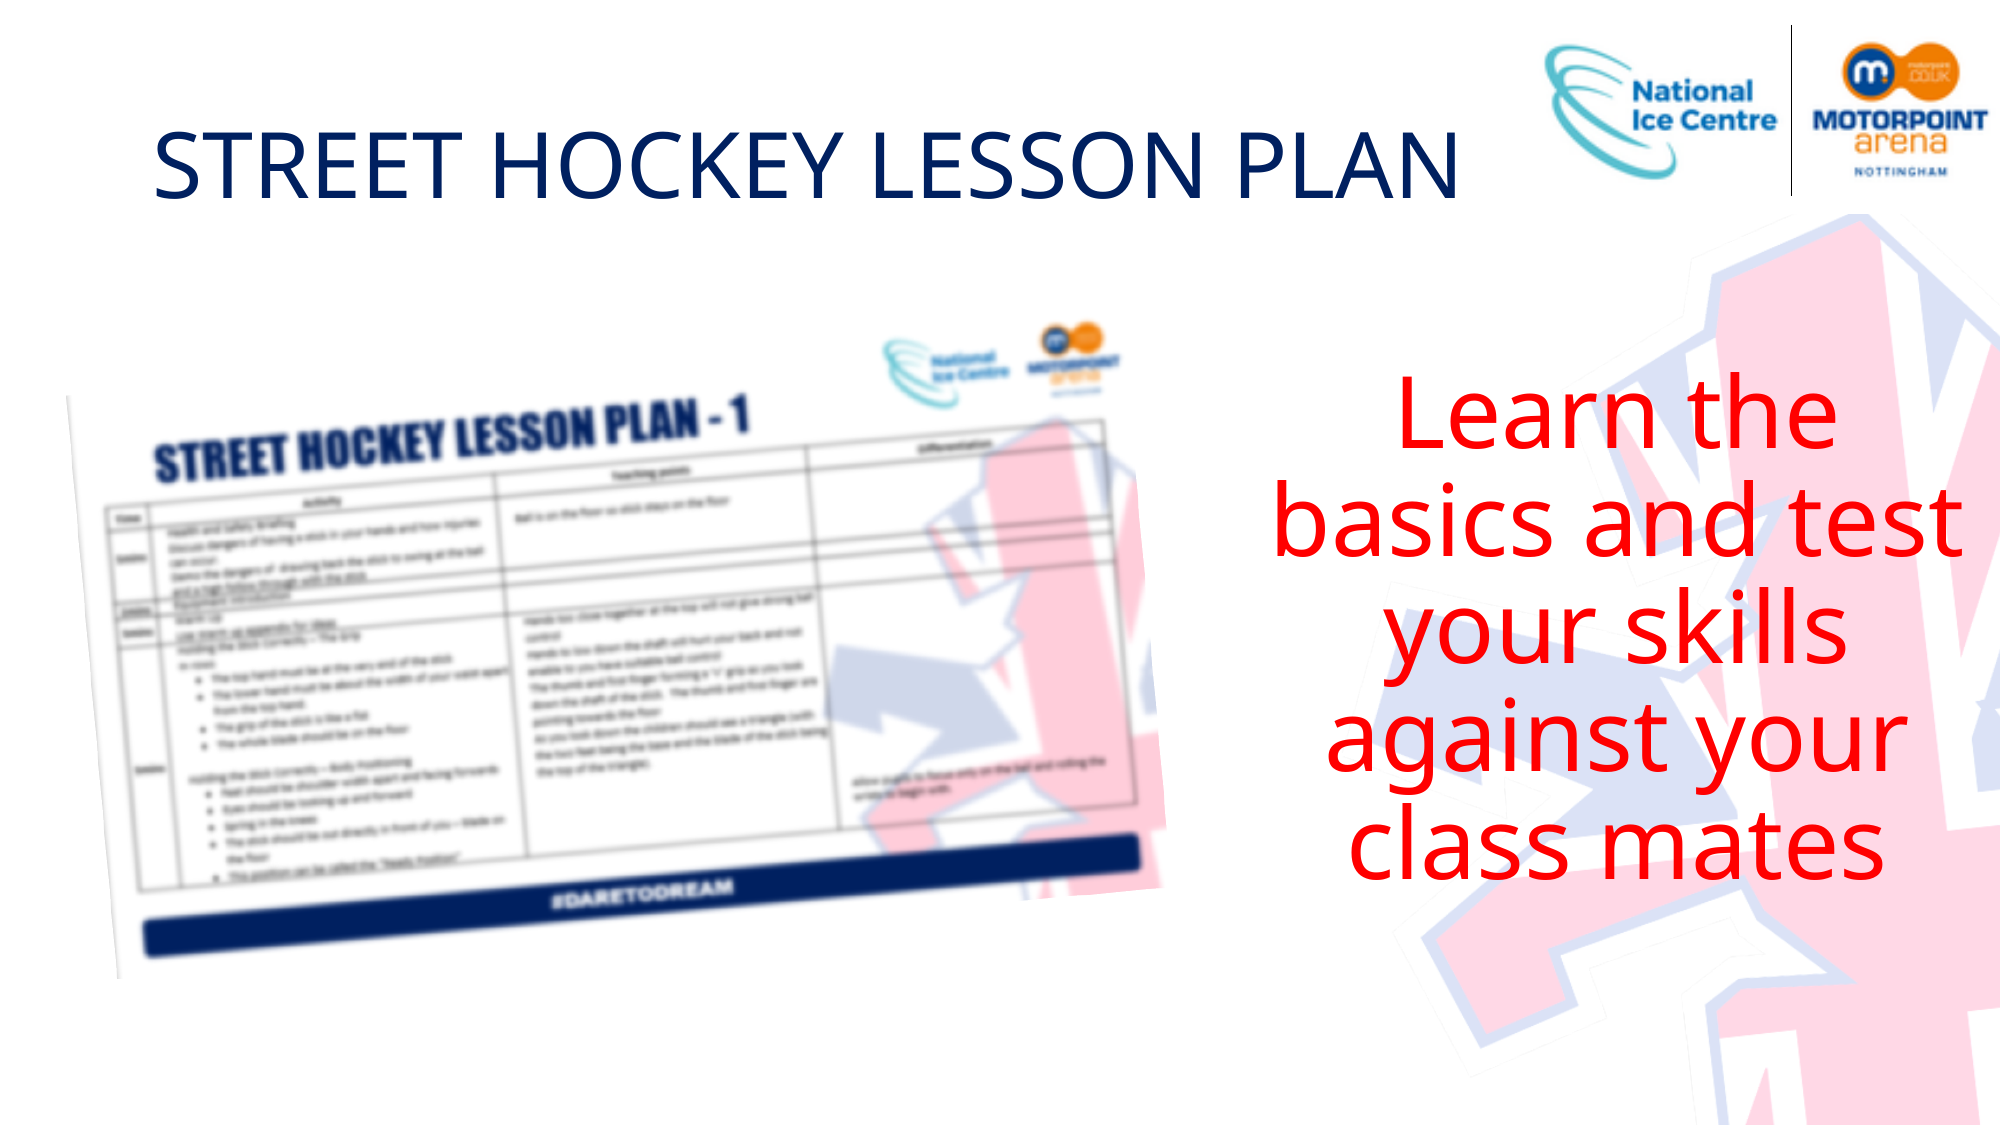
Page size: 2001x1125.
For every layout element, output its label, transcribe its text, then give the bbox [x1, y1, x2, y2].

picture [67, 303, 1171, 979]
text_box Learn the basics and test your skills against your class mates [1234, 354, 2000, 1041]
title STREET HOCKEY LESSON PLAN [137, 59, 1863, 278]
picture [1534, 14, 2000, 214]
